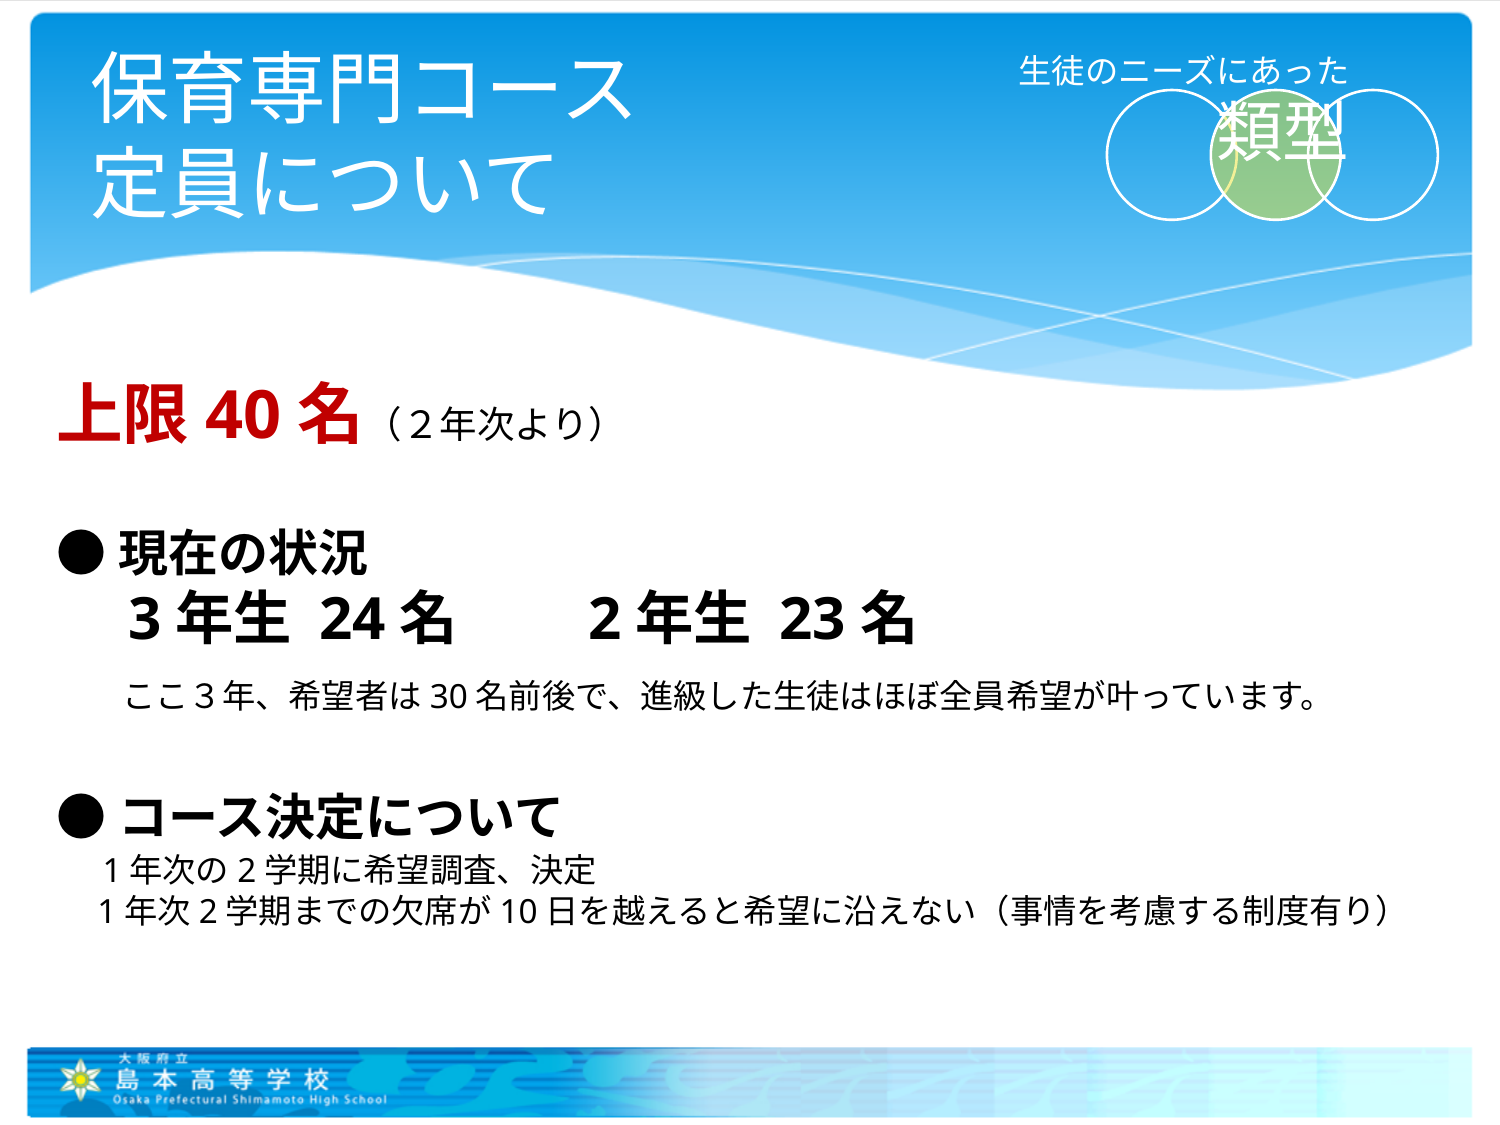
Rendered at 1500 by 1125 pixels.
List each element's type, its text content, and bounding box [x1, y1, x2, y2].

text_box 上限40名（２年次より） ●現在の状況 3年生 24名 2年生 23名 ここ３年、希望者は30名前後で、進級した生徒はほぼ全員希望が叶っています。 ●コース決定について 1年次の2学期に希望調査、決定 1年次2学期までの欠席が10日を越えると希望に沿えない（事情を考慮する制度有り） [41, 316, 1459, 1008]
title 保育専門コース 定員について [75, 30, 1425, 237]
picture [0, 0, 1500, 1125]
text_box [950, 42, 1469, 221]
